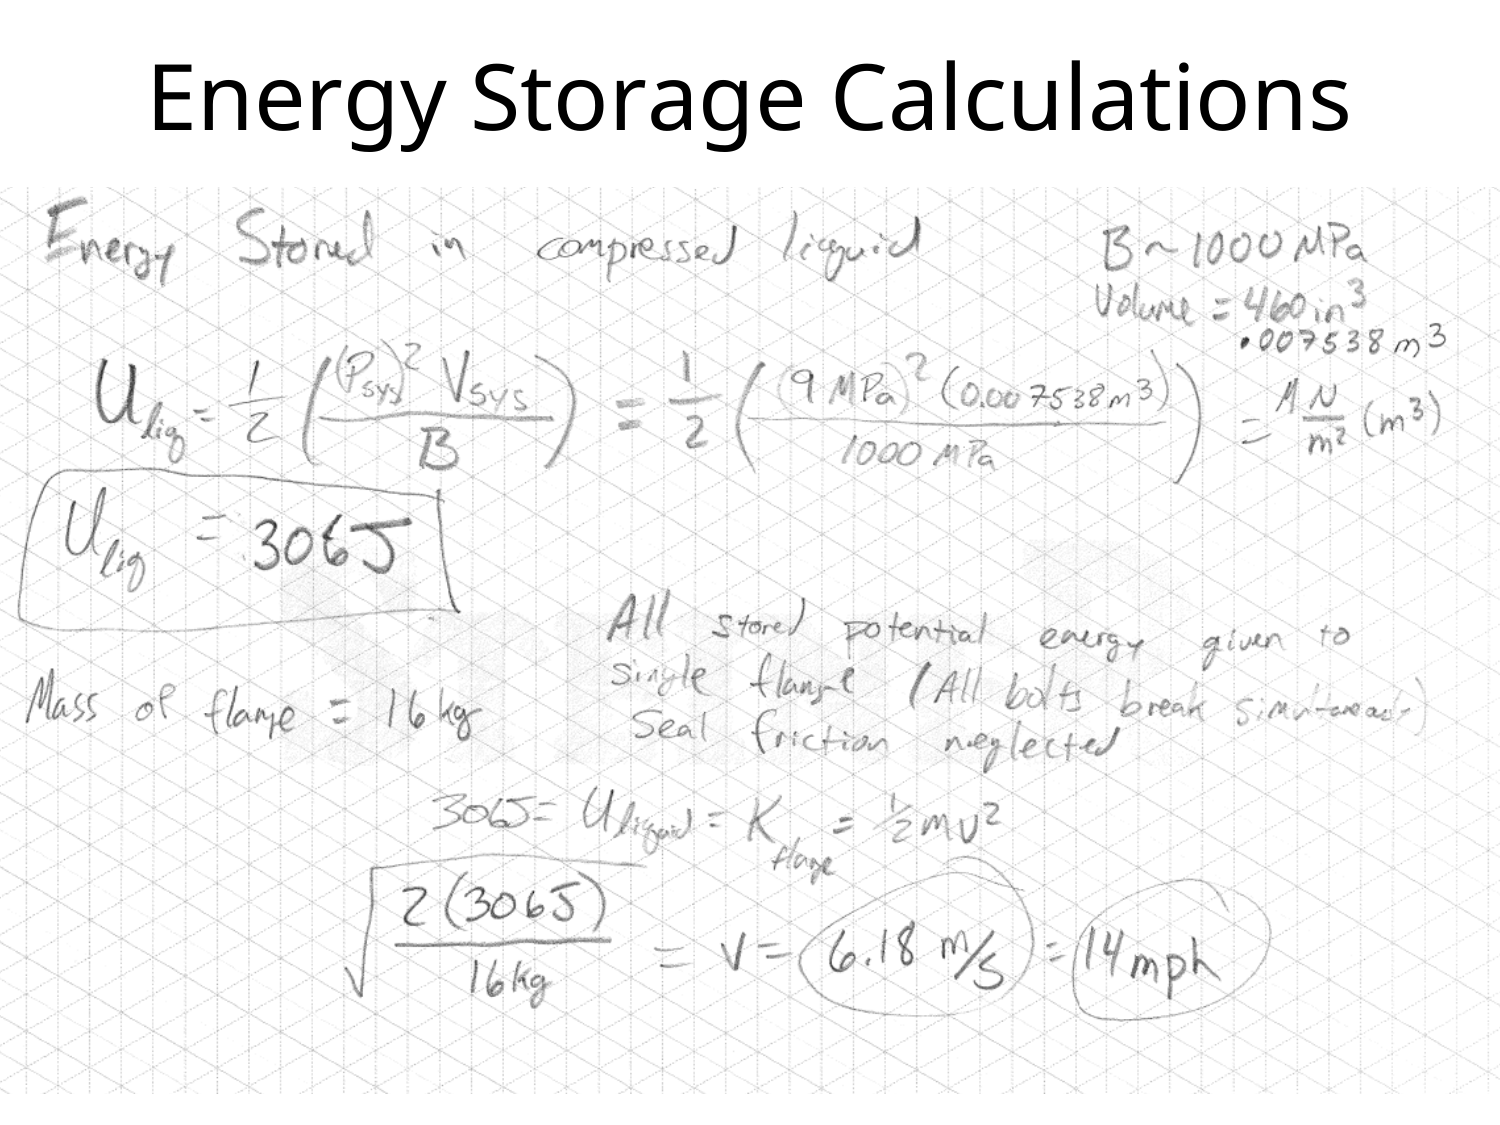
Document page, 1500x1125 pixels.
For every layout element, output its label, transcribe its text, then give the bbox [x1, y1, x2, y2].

picture [0, 187, 1500, 1094]
title Energy Storage Calculations [75, 0, 1425, 187]
